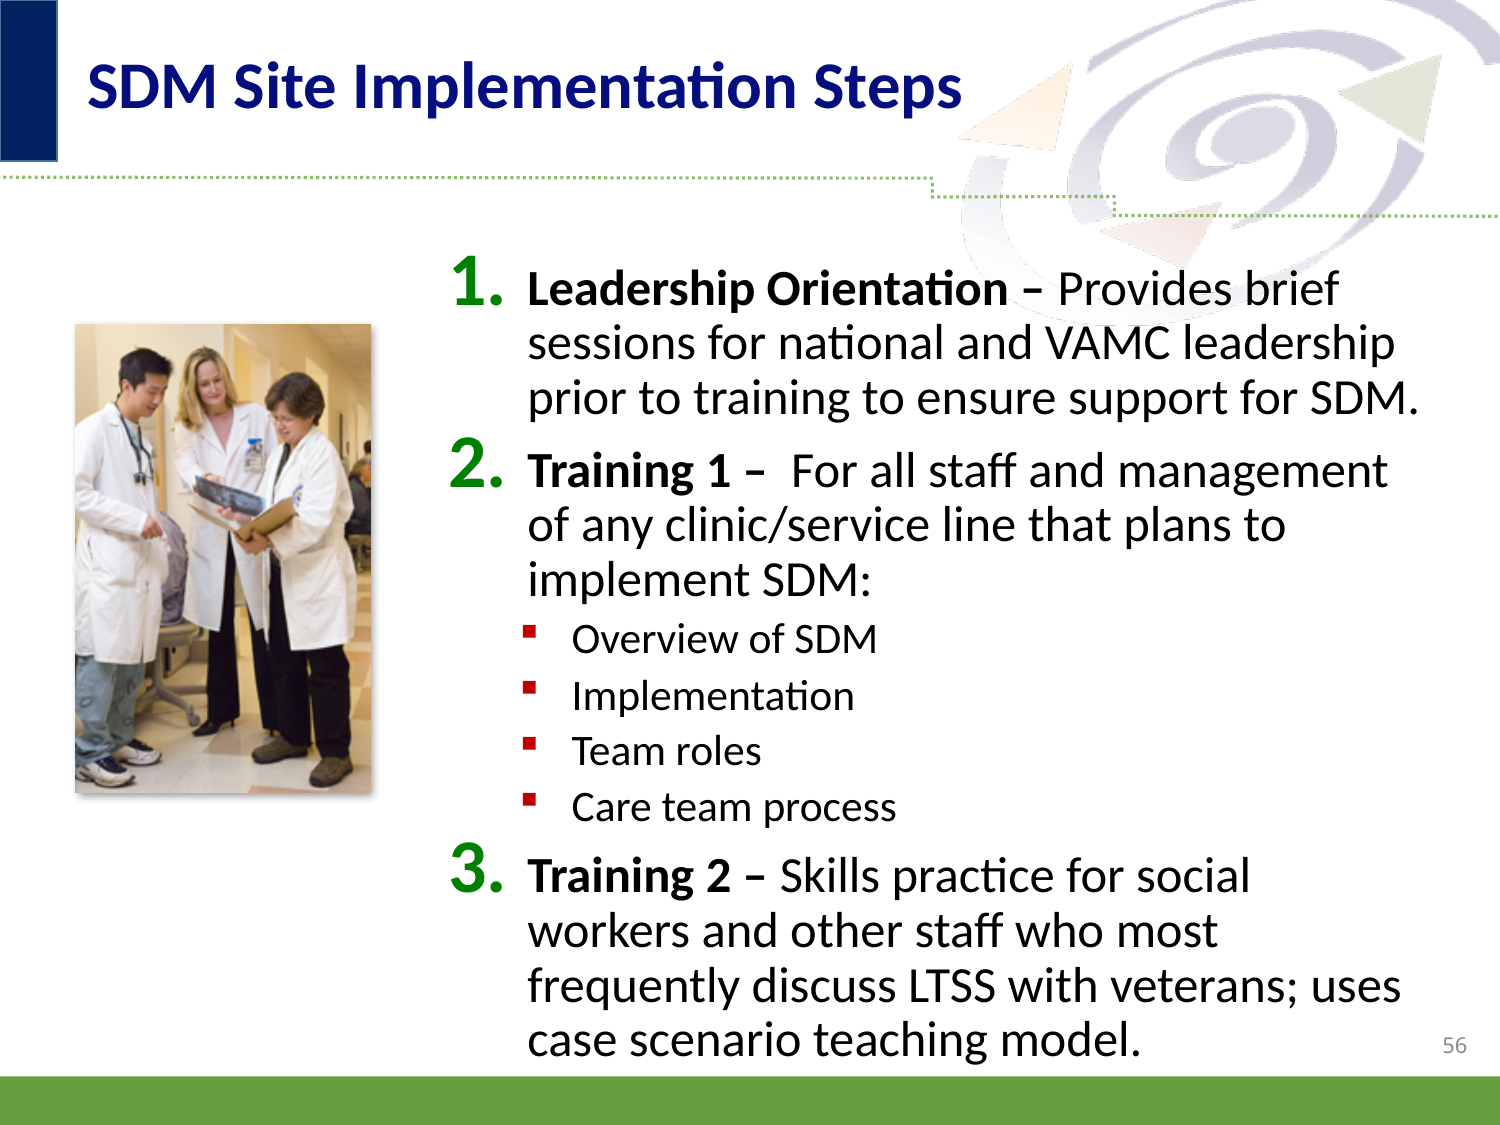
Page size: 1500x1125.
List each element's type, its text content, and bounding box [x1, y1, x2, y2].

slide_number 56 [1440, 1016, 1483, 1076]
picture [74, 324, 371, 793]
picture [943, 0, 1500, 376]
title SDM Site Implementation Steps [72, 0, 1366, 174]
list Leadership Orientation – Provides brief sessions for national and VAMC leadership prior to training to ensure support for SDM. Training 1 – For all staff and management of any clinic/service line that plans to implement SDM: Overview of SDM Implementation Team roles Care team process Training 2 – Skills practice for social workers and other staff who most frequently discuss LTSS with veterans; uses case scenario teaching model. [433, 254, 1440, 1076]
